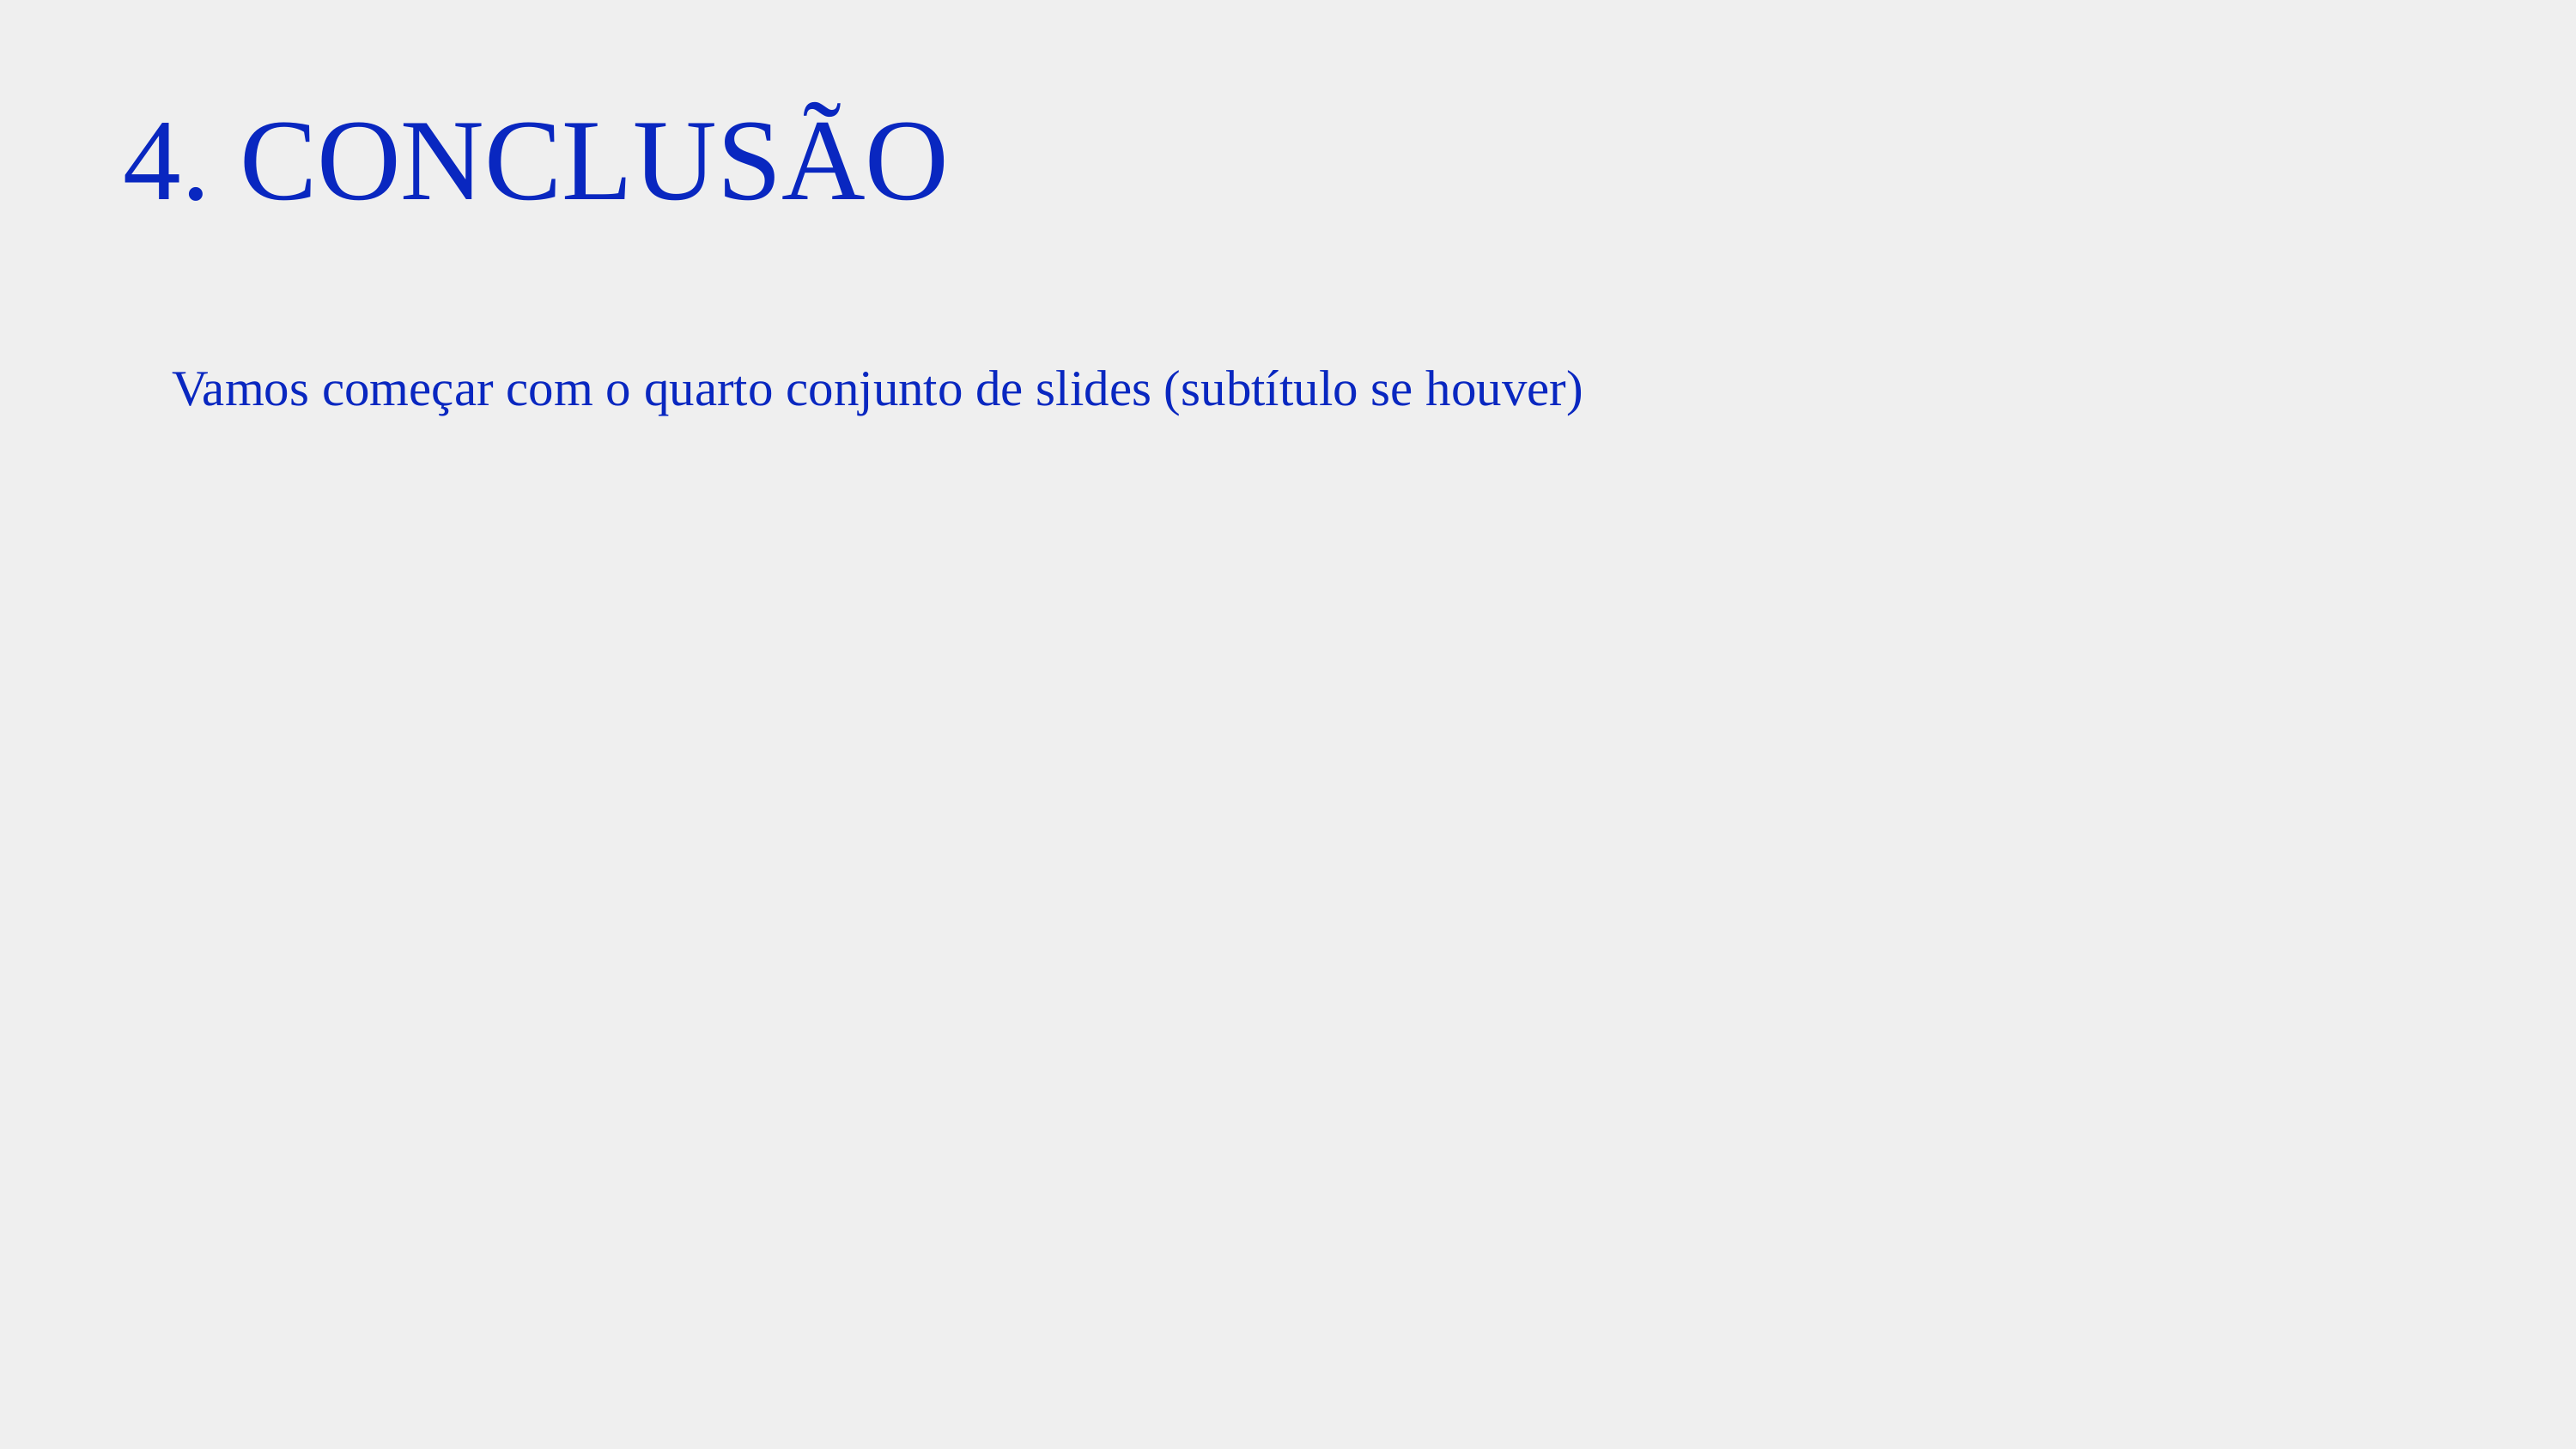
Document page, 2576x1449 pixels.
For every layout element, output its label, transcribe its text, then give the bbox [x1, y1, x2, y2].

text_box 4. CONCLUSÃO [123, 110, 1793, 223]
text_box Vamos começar com o quarto conjunto de slides (subtítulo se houver) [171, 359, 1589, 416]
